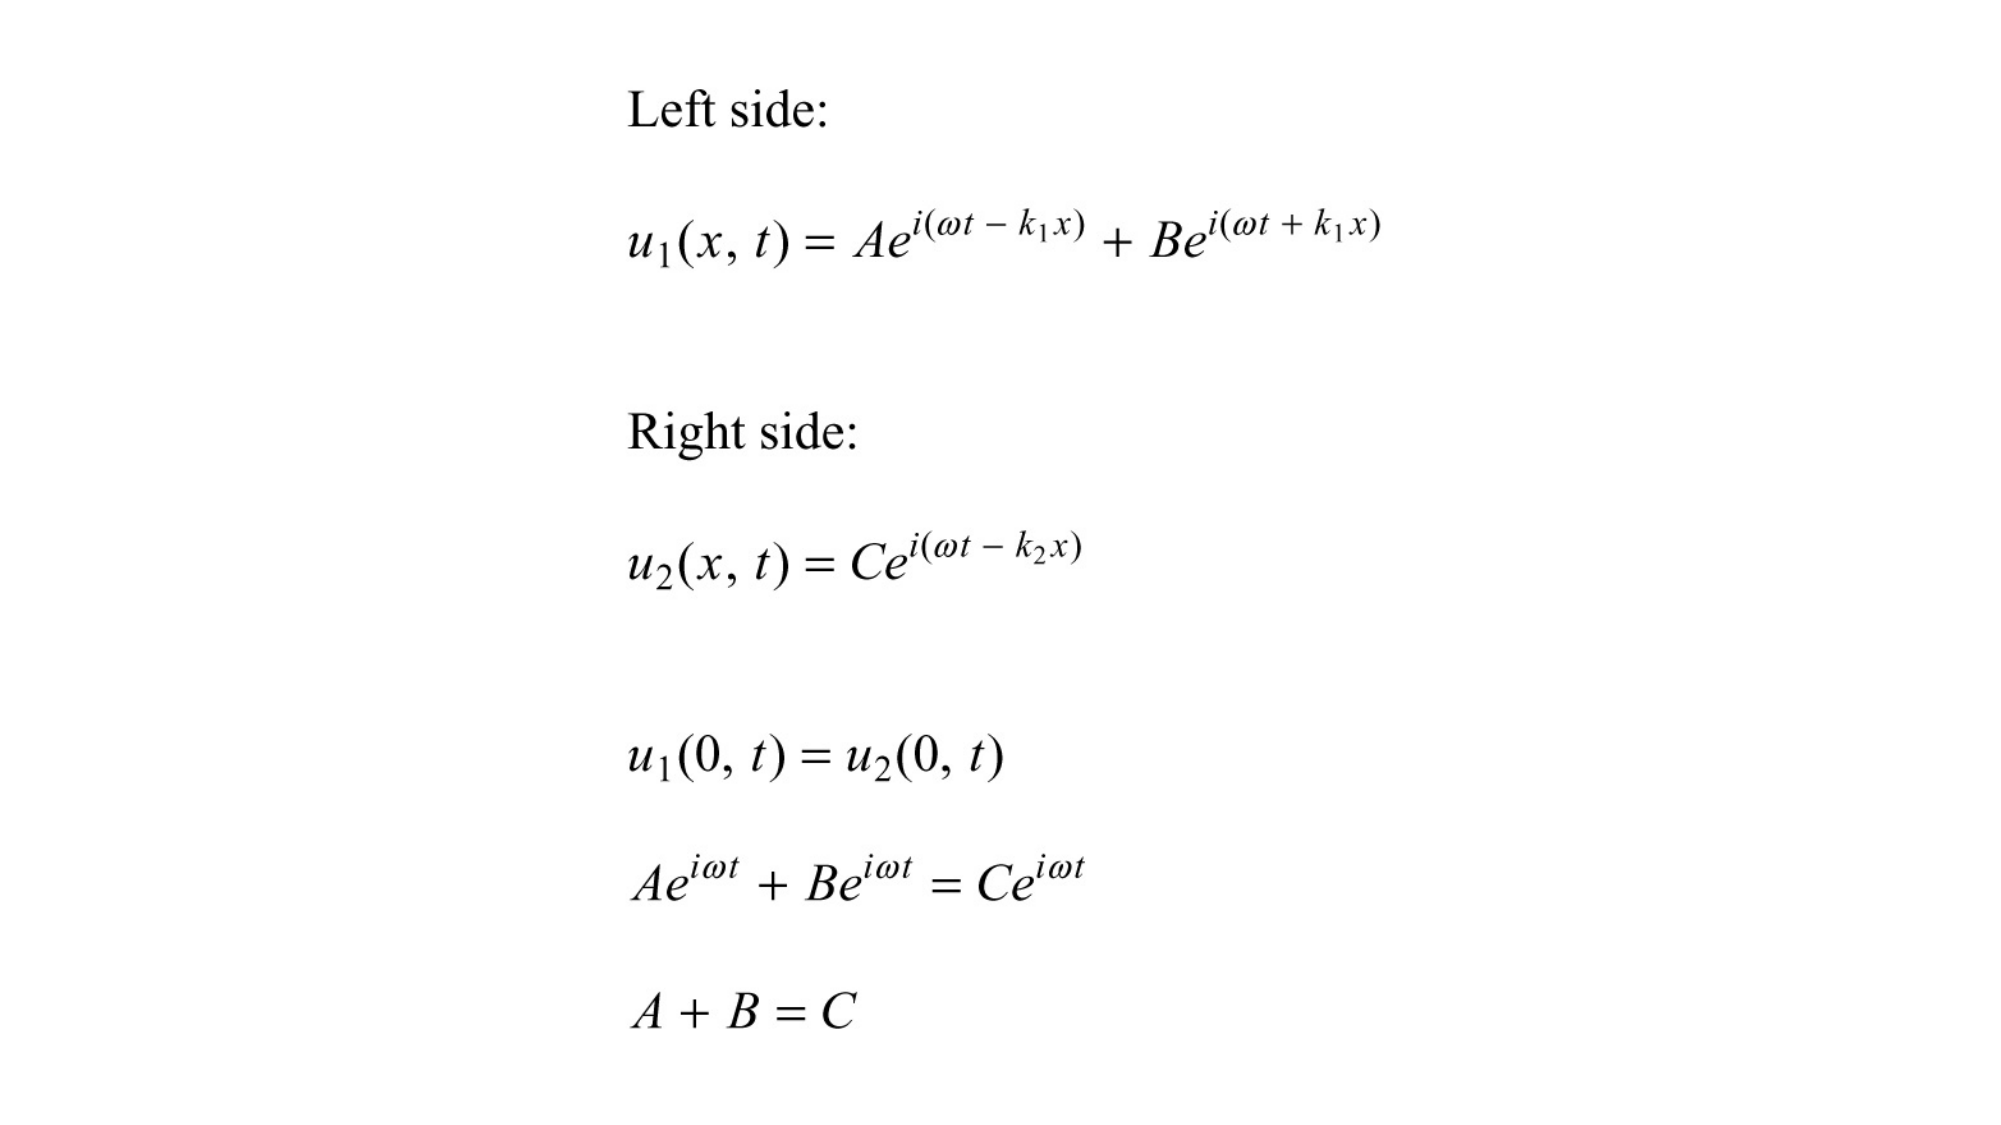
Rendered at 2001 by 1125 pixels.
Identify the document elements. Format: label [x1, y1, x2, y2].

picture [585, 37, 1415, 1075]
